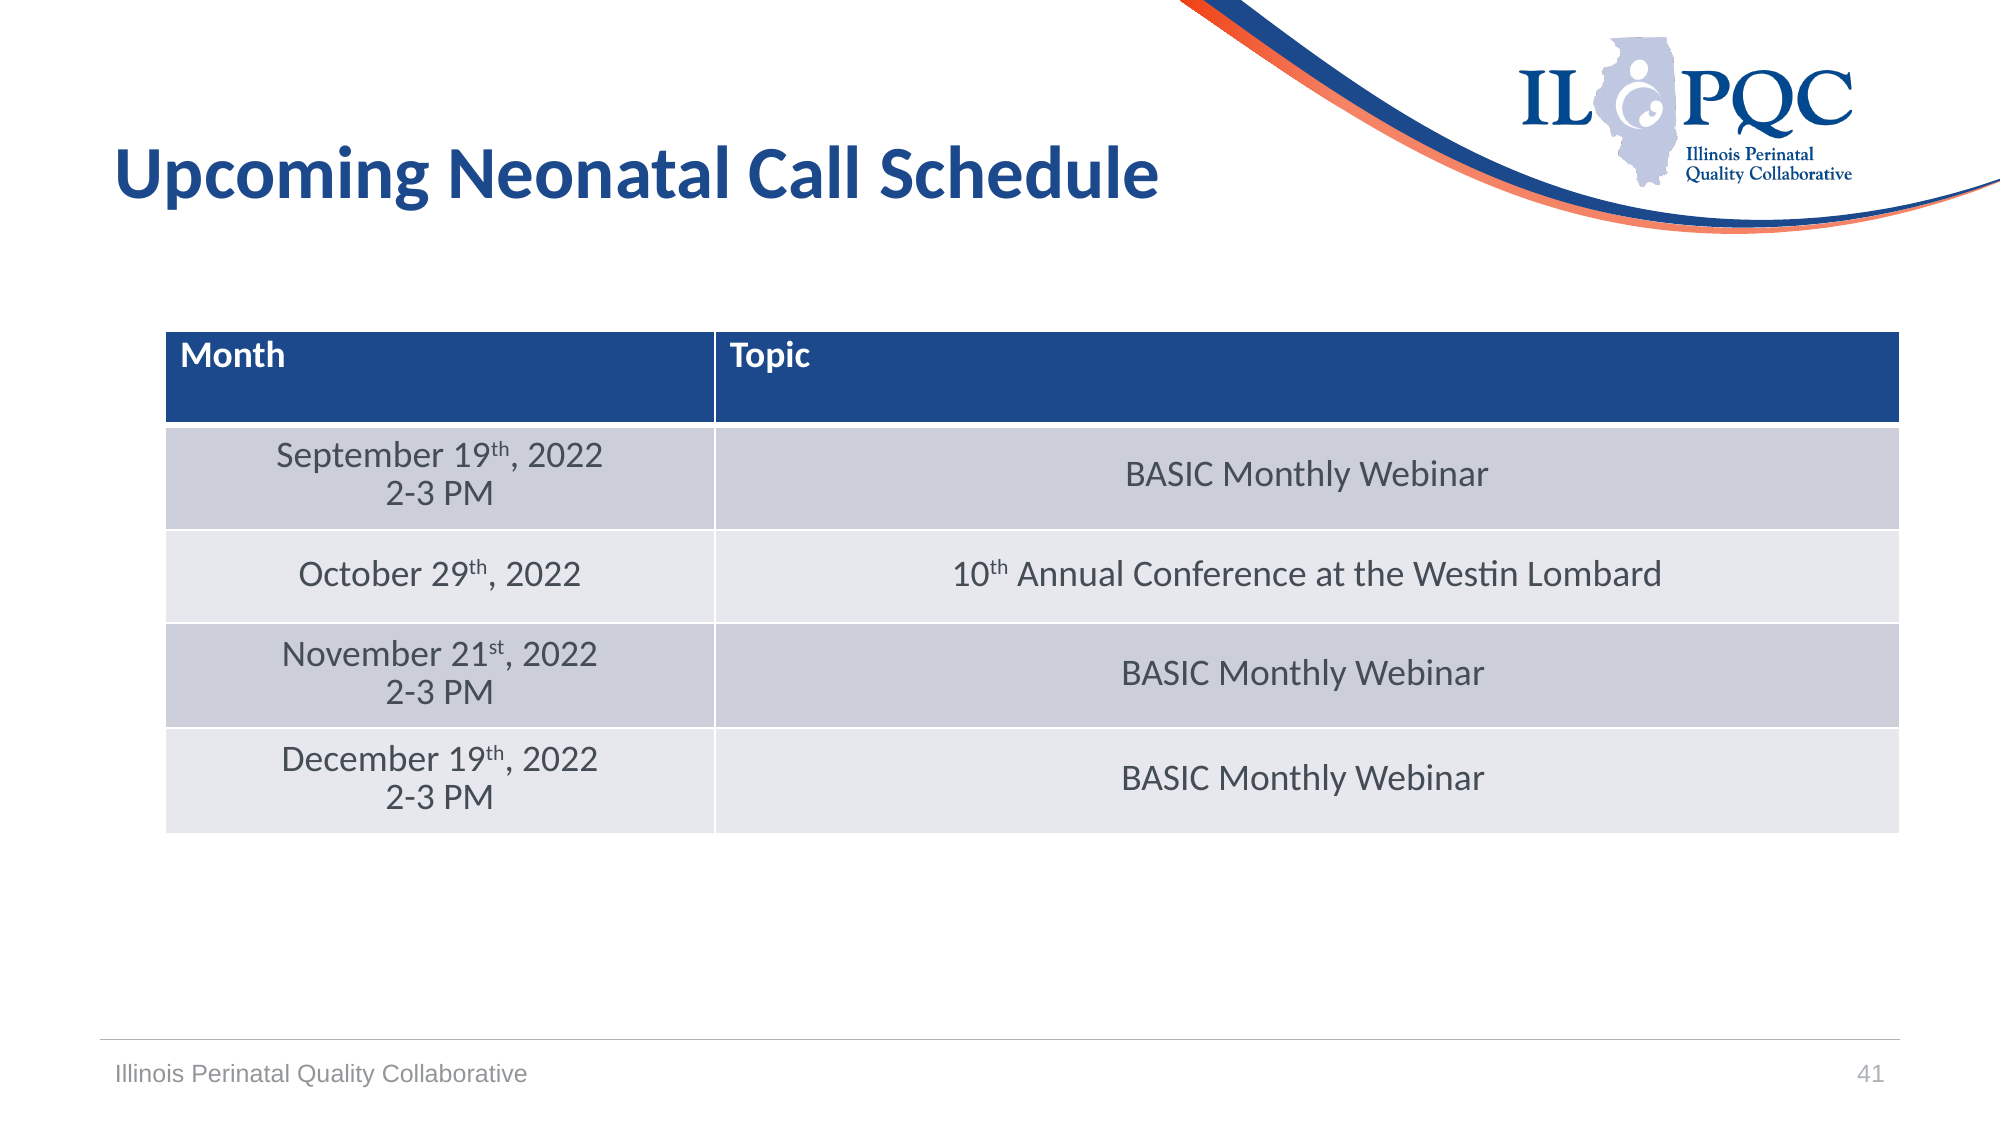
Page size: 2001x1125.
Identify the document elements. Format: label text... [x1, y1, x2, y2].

table_cell 10th Annual Conference at the Westin Lombard [716, 531, 1899, 622]
table_header Month [166, 332, 714, 422]
table_cell BASIC Monthly Webinar [716, 624, 1899, 727]
table_cell October 29th, 2022 [166, 531, 714, 622]
table_header Topic [716, 332, 1899, 422]
table_cell BASIC Monthly Webinar [716, 428, 1899, 529]
table_cell December 19th, 2022 2-3 PM [166, 729, 714, 833]
footer Illinois Perinatal Quality Collaborative [99, 1042, 775, 1103]
slide_number 41 [1449, 1042, 1900, 1103]
title Upcoming Neonatal Call Schedule [99, 59, 1900, 278]
picture [1519, 37, 1852, 59]
table_cell November 21st, 2022 2-3 PM [166, 624, 714, 727]
table_cell September 19th, 2022 2-3 PM [166, 428, 714, 529]
table_cell BASIC Monthly Webinar [716, 729, 1899, 833]
